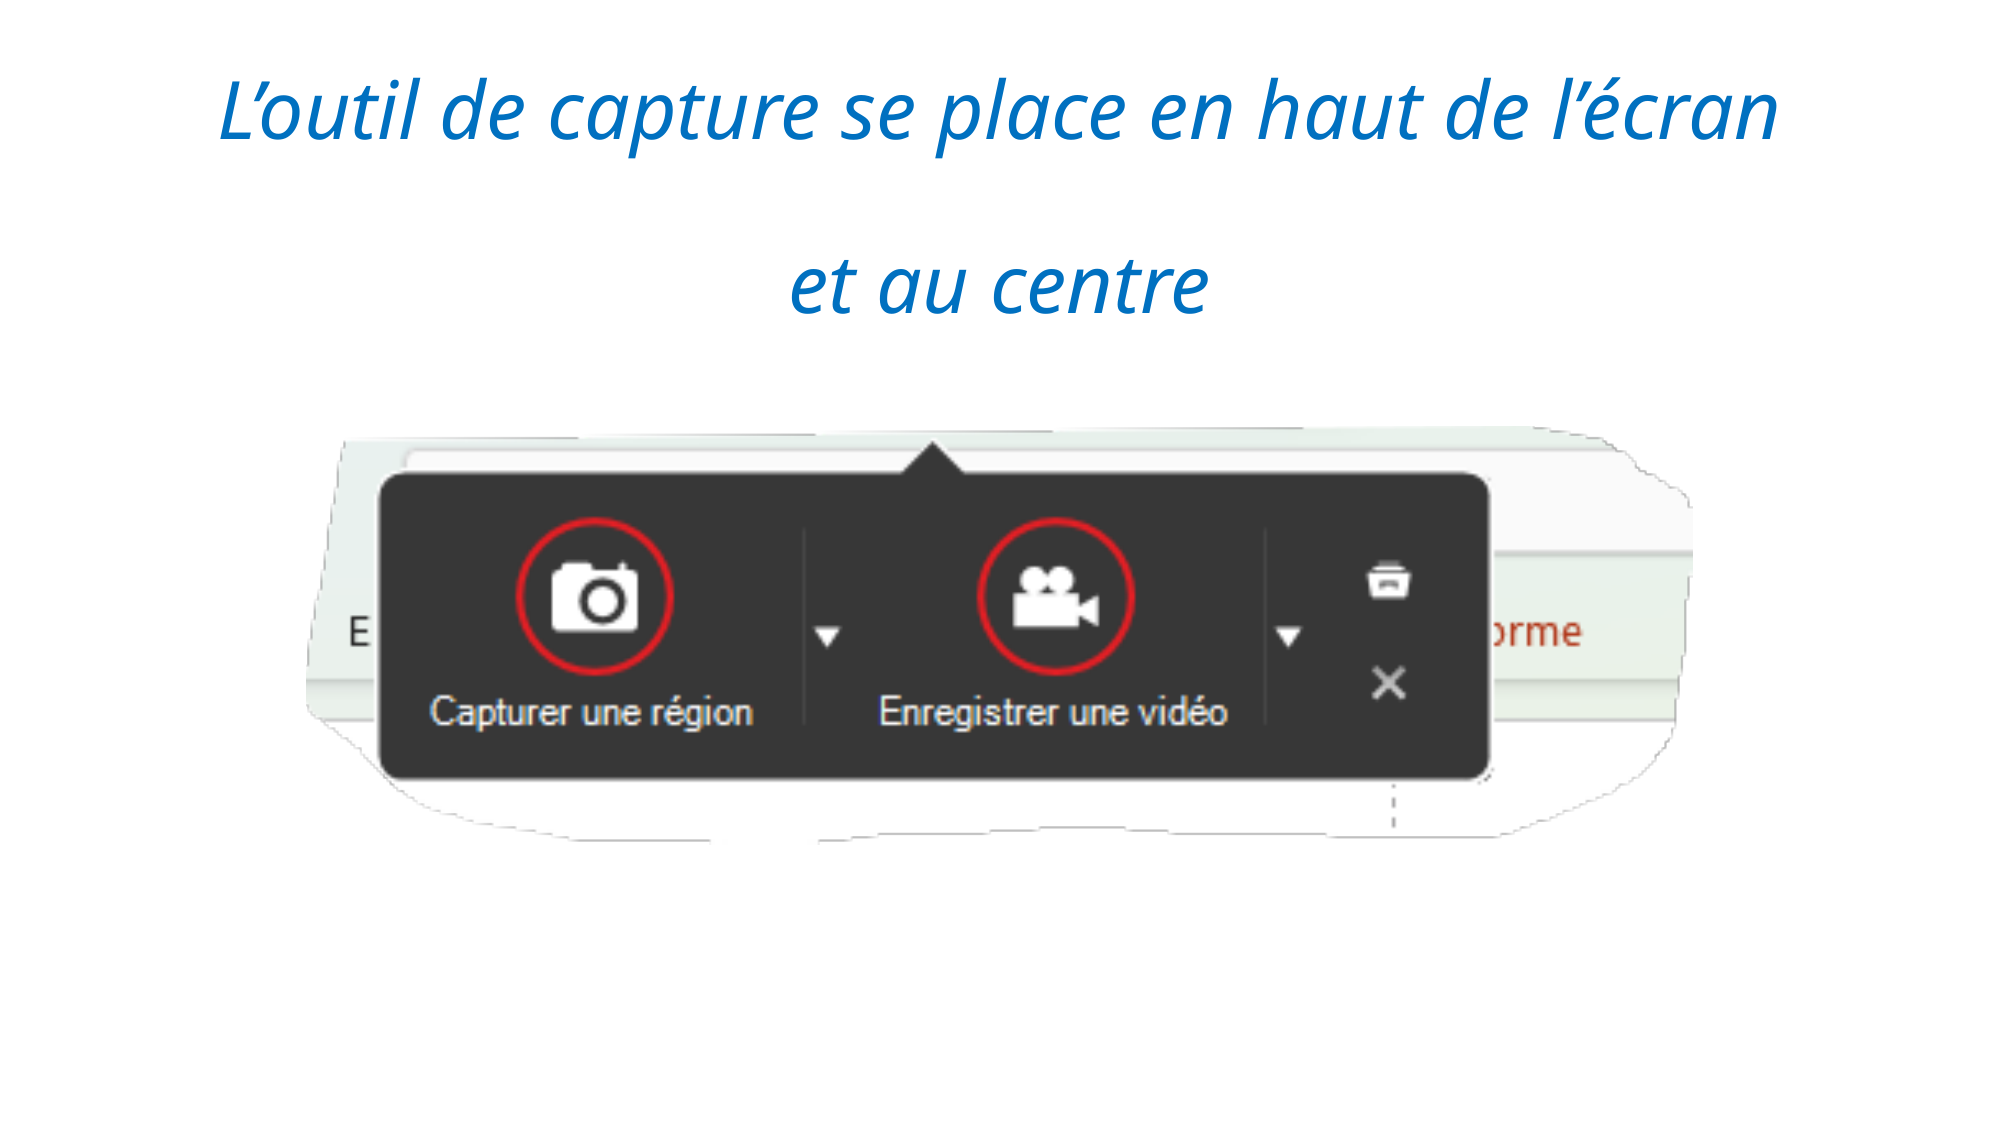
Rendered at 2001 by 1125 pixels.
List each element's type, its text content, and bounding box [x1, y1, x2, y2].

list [306, 426, 1693, 845]
title L’outil de capture se place en haut de l’écran et au centre [137, 59, 1863, 341]
